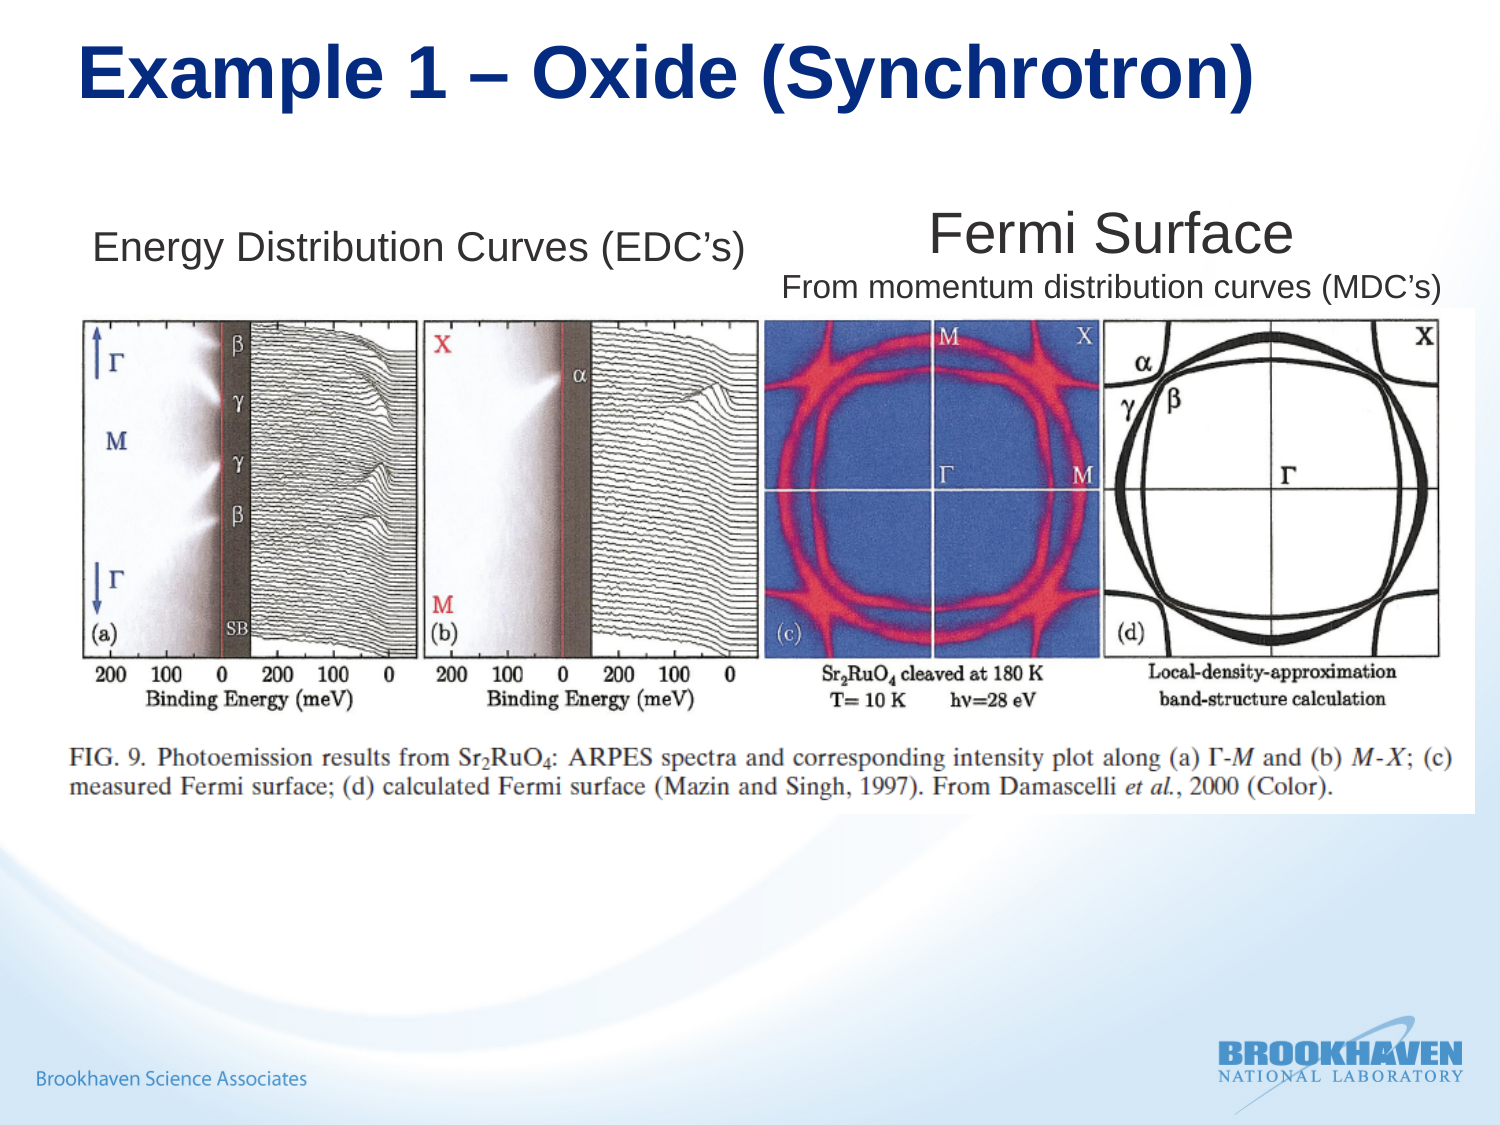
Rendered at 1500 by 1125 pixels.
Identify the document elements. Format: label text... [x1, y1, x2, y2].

title Example 1 – Oxide (Synchrotron) [62, 0, 1438, 167]
text_box Energy Distribution Curves (EDC’s) [77, 212, 762, 278]
text_box Fermi Surface From momentum distribution curves (MDC’s) [766, 187, 1459, 307]
picture [0, 0, 1500, 1125]
